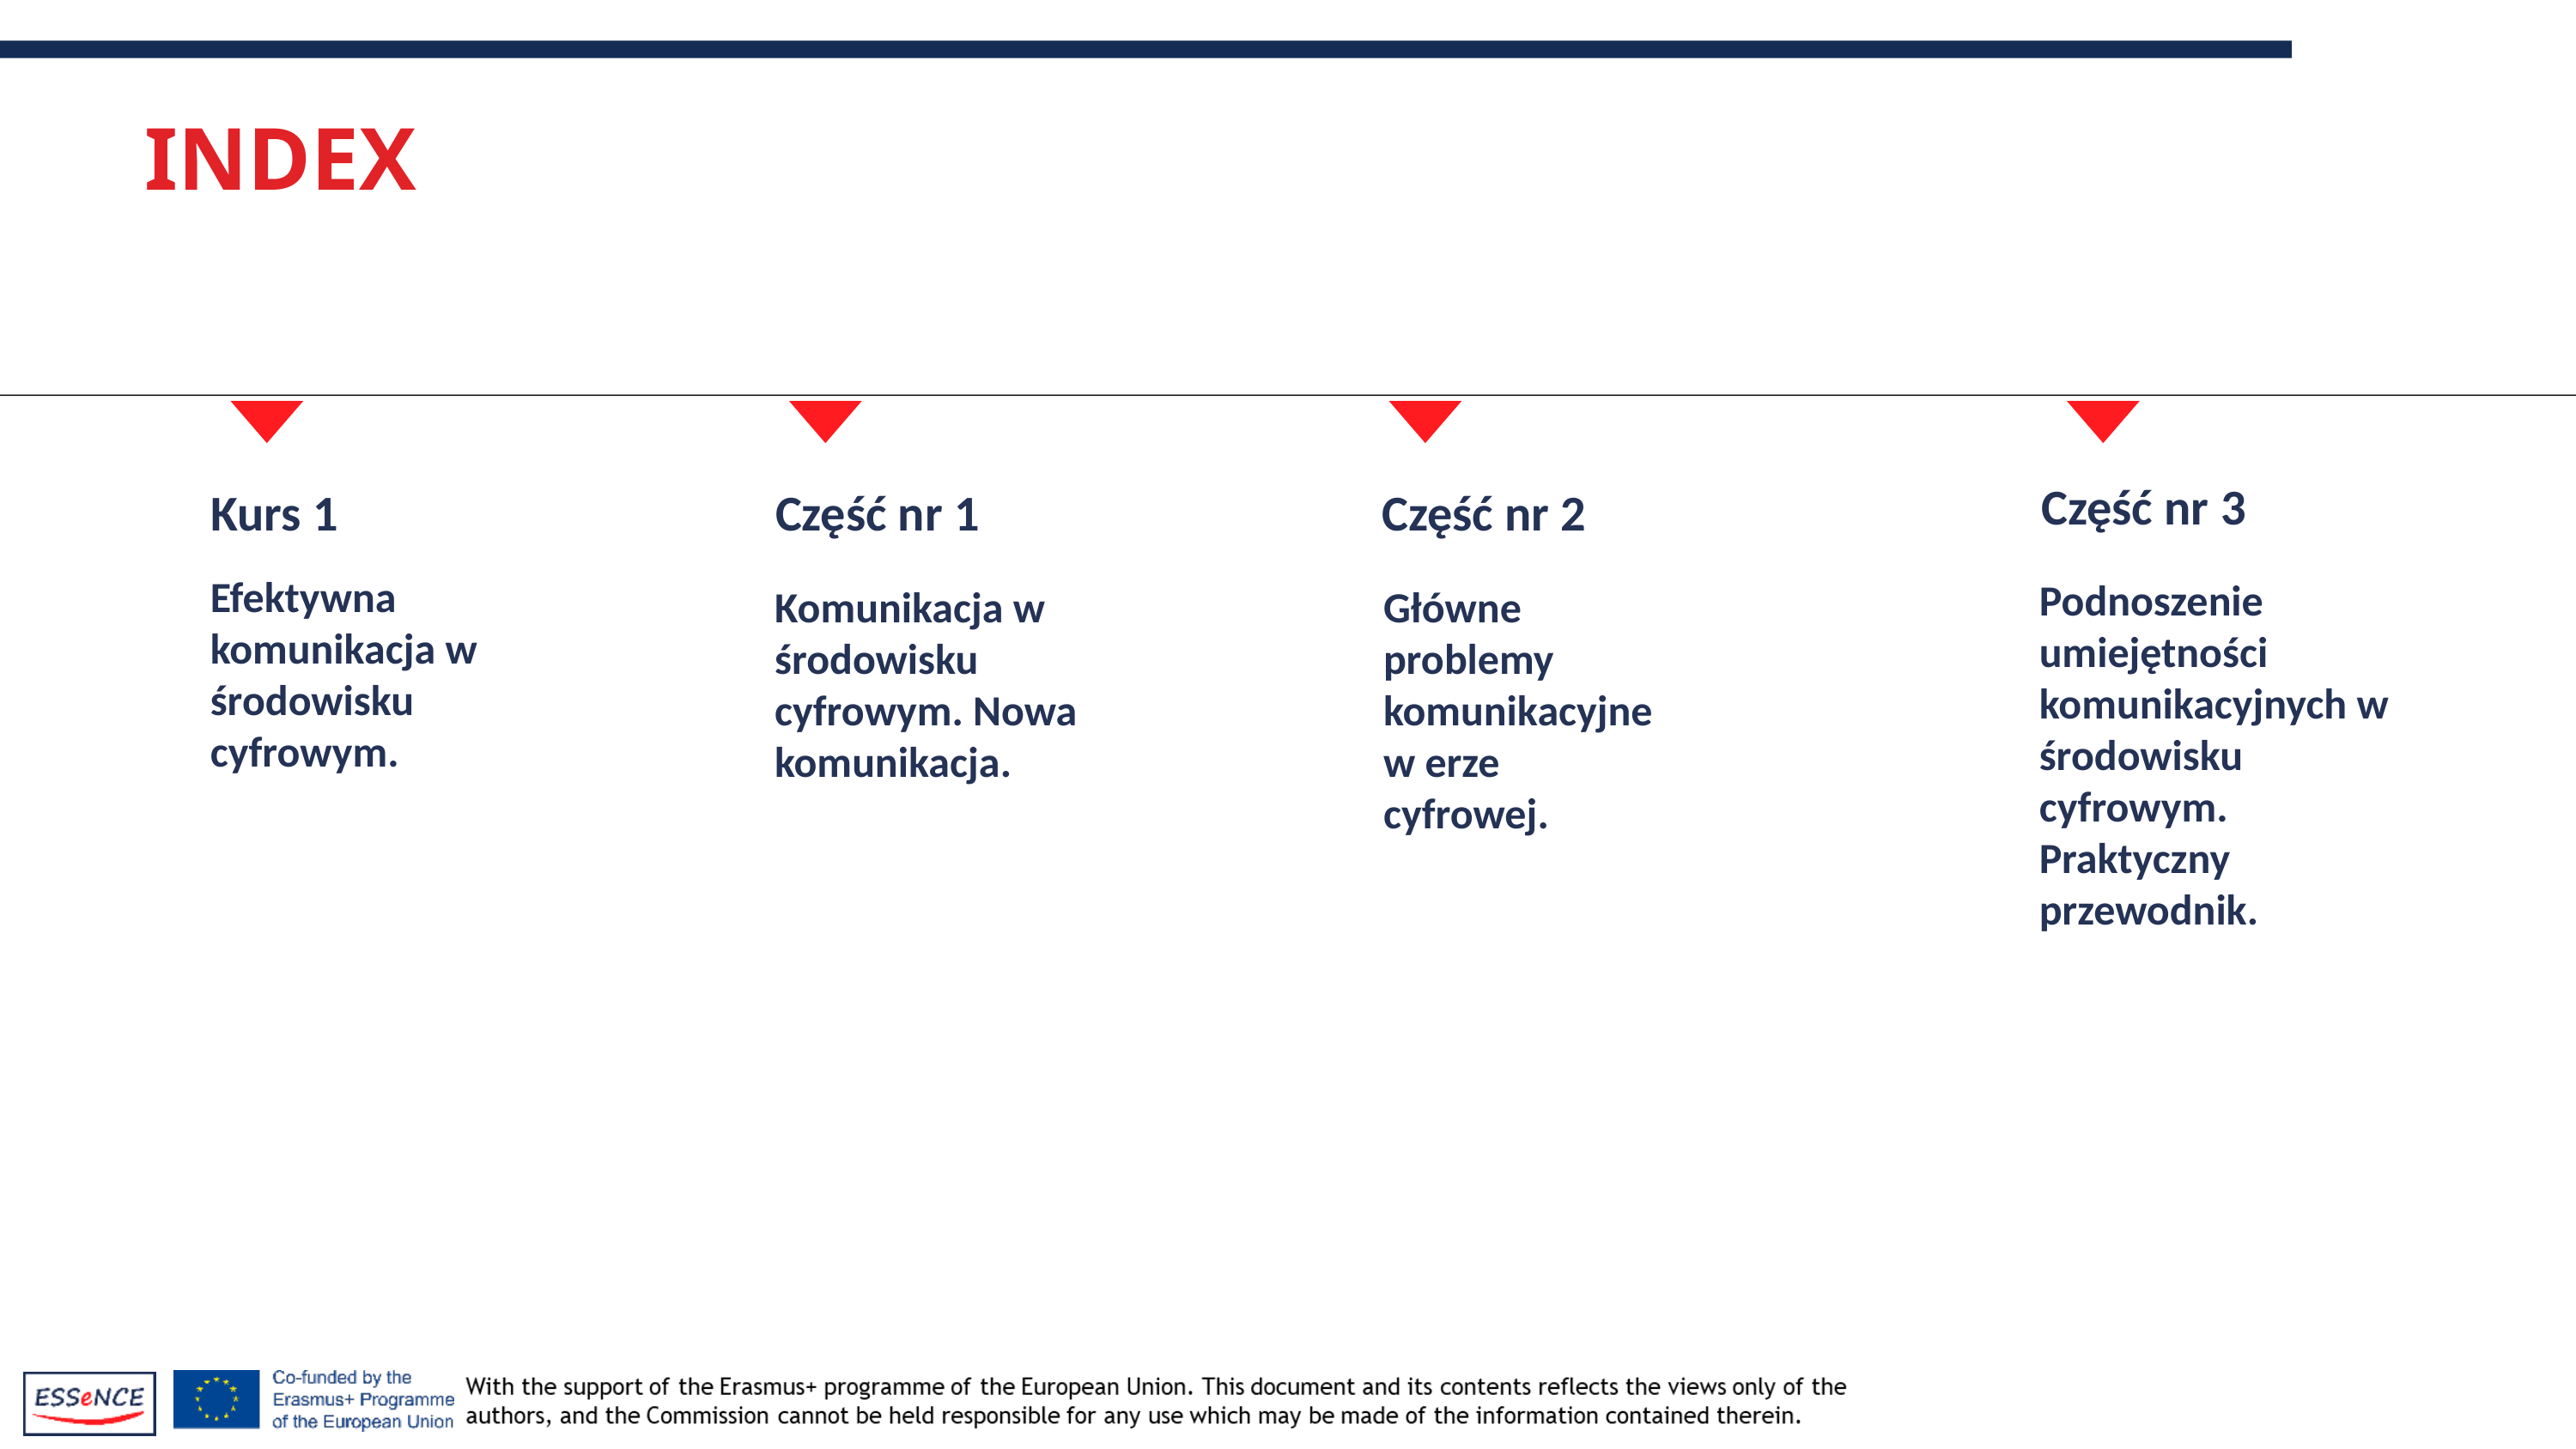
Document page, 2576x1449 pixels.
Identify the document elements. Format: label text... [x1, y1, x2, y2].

picture [173, 1364, 1868, 1444]
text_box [195, 474, 520, 785]
text_box [230, 401, 304, 444]
text_box [788, 401, 862, 444]
text_box [2067, 401, 2140, 444]
text_box [0, 40, 2292, 58]
picture [23, 1372, 156, 1436]
title INDEX [143, 102, 1953, 347]
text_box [697, 474, 1096, 796]
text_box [2026, 468, 2406, 945]
text_box [1388, 401, 1462, 444]
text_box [1306, 474, 1686, 847]
